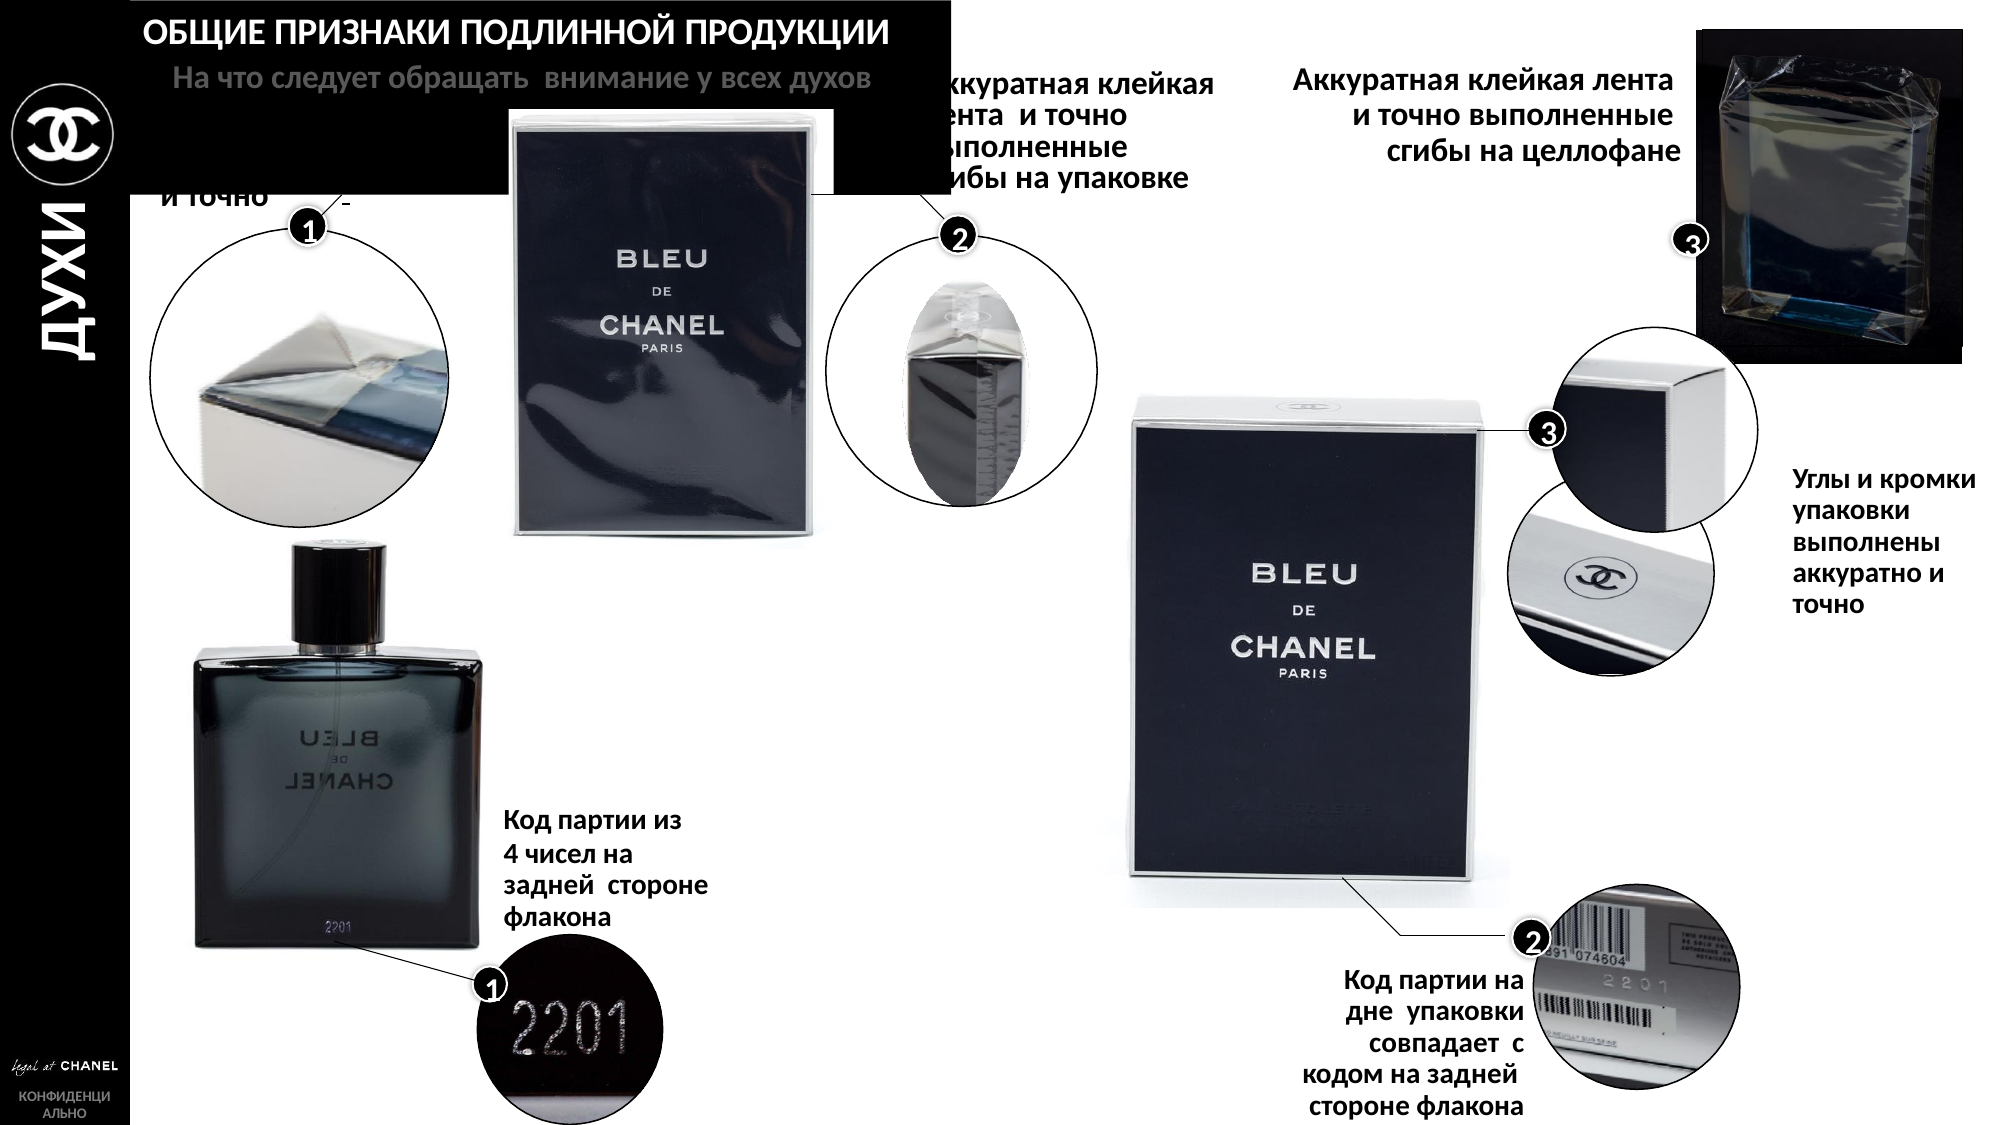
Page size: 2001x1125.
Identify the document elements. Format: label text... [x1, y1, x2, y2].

text_box [5, 72, 124, 197]
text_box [149, 109, 1098, 549]
text_box ДУХИ [33, 199, 105, 364]
text_box На что следует обращать внимание у всех духов [170, 52, 908, 95]
footer КОНФИДЕНЦИ АЛЬНО [16, 1088, 113, 1125]
text_box Аккуратная клейкая лента и точно выполненные сгибы на целлофане [1278, 55, 1657, 169]
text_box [1662, 29, 1963, 365]
title ОБЩИЕ ПРИЗНАКИ ПОДЛИННОЙ ПРОДУКЦИИ [126, 0, 952, 195]
text_box [11, 1059, 118, 1076]
text_box Аккуратная клейкая лента и точно выполненные сгибы на упаковке [920, 63, 1282, 195]
text_box Код партии из 4 чисел на задней стороне флакона [666, 800, 730, 933]
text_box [1096, 327, 1759, 1090]
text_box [185, 533, 663, 1125]
text_box Углы и кромки упаковки выполнены аккуратно и точно [1790, 457, 1994, 621]
